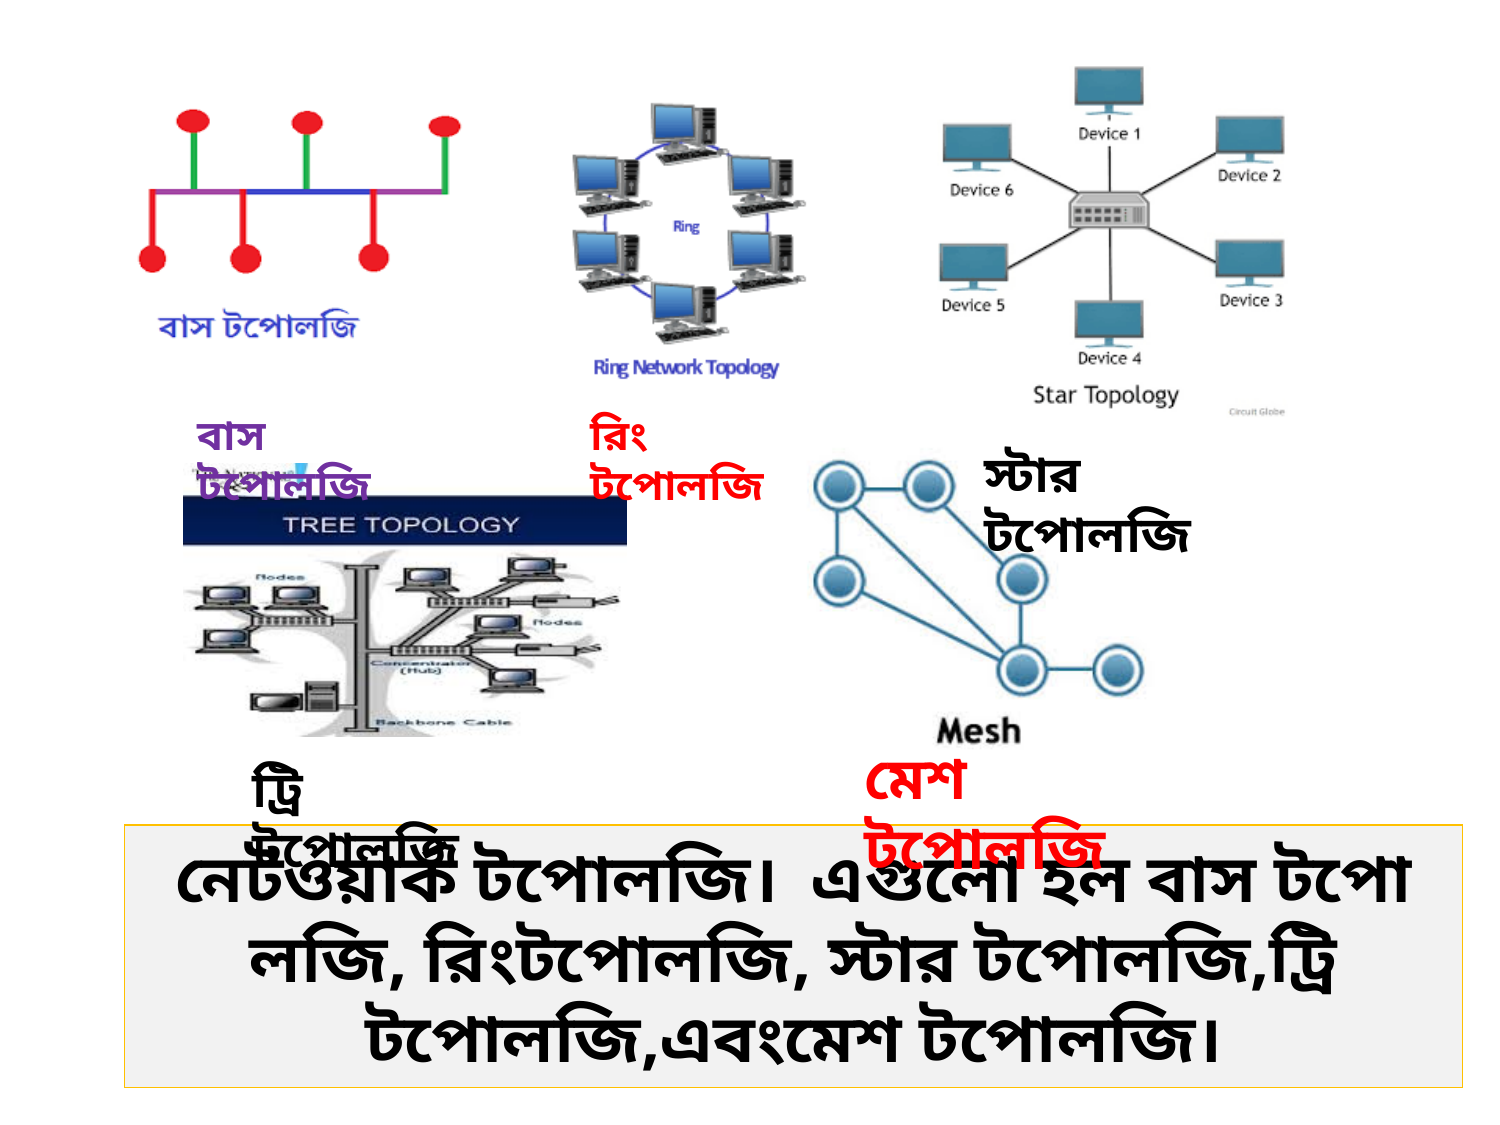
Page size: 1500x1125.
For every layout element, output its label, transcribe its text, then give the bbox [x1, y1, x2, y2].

picture [526, 72, 850, 412]
picture [182, 463, 627, 737]
text_box নেটওয়ার্ক টপোলজি। এগুলো হল বাস টপো লজি, রিংটপোলজি, স্টার টপোলজি,ট্রি টপোলজি,এবংমেশ টপোলজি। [124, 824, 1463, 1088]
picture [105, 99, 495, 371]
text_box মেশ টপোলজি [850, 734, 1187, 889]
text_box বাস টপোলজি [182, 401, 400, 463]
text_box ট্রি টপোলজি [237, 750, 495, 885]
text_box স্টার টপোলজি [969, 435, 1256, 570]
text_box রিং টপোলজি [575, 412, 801, 517]
picture [795, 436, 1162, 773]
picture [937, 65, 1288, 418]
